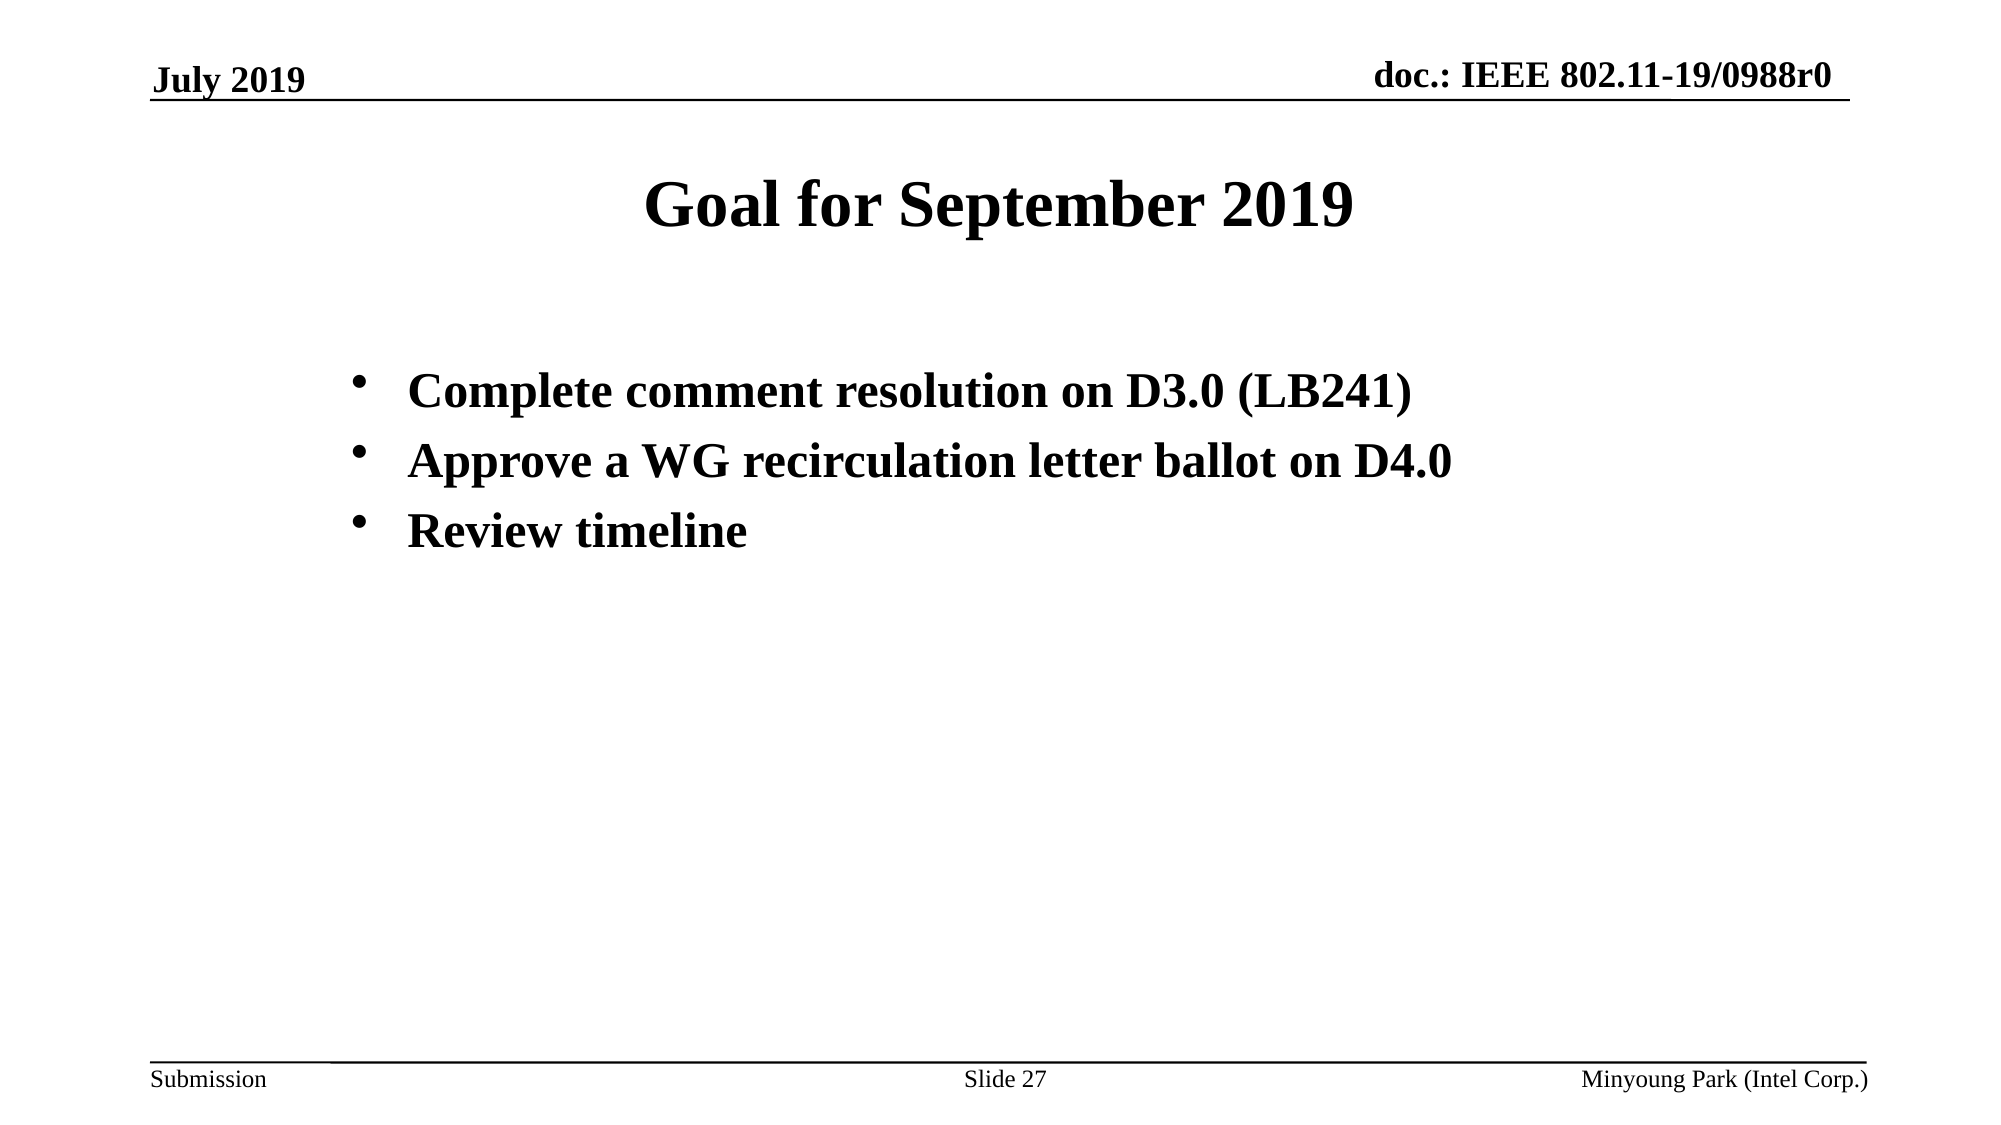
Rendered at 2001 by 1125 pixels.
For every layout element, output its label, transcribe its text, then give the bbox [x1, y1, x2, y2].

list Complete comment resolution on D3.0 (LB241) Approve a WG recirculation letter ballot on D4.0 Review timeline [335, 350, 1675, 1025]
slide_number Slide 27 [963, 1061, 1048, 1093]
footer Minyoung Park (Intel Corp.) [1266, 1061, 1869, 1093]
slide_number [152, 54, 347, 101]
title Goal for September 2019 [150, 112, 1850, 288]
